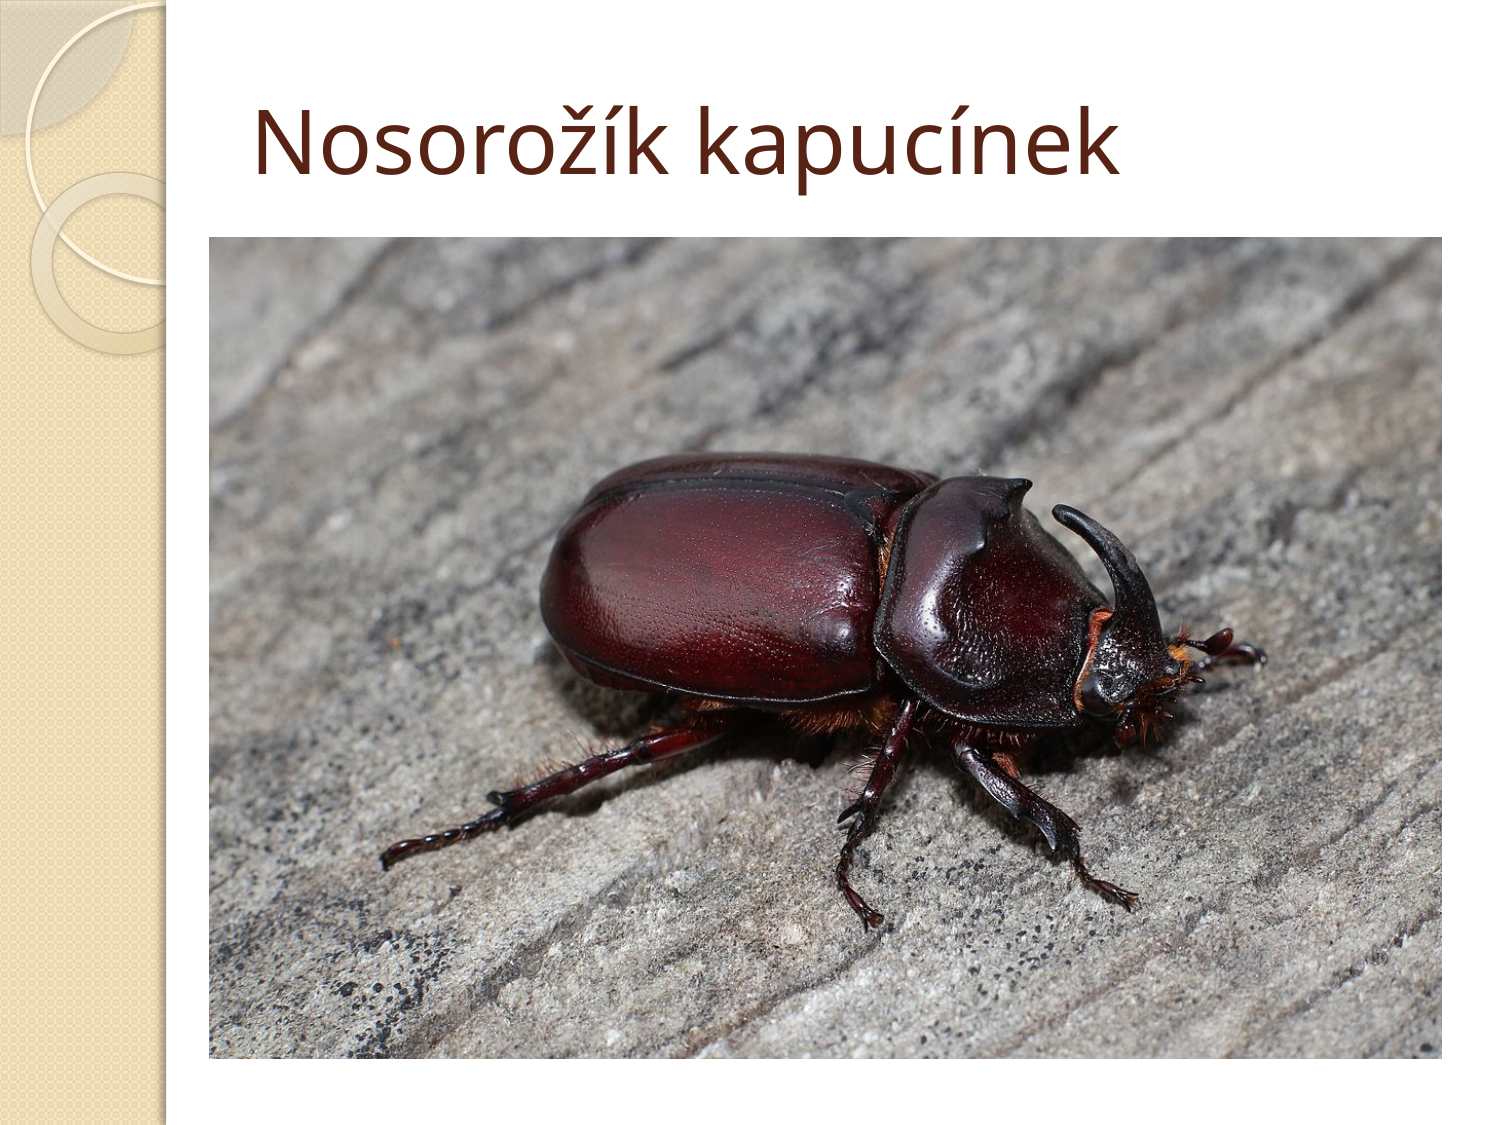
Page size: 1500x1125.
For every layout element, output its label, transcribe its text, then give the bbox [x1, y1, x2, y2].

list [209, 237, 1442, 1059]
title Nosorožík kapucínek [235, 45, 1466, 233]
